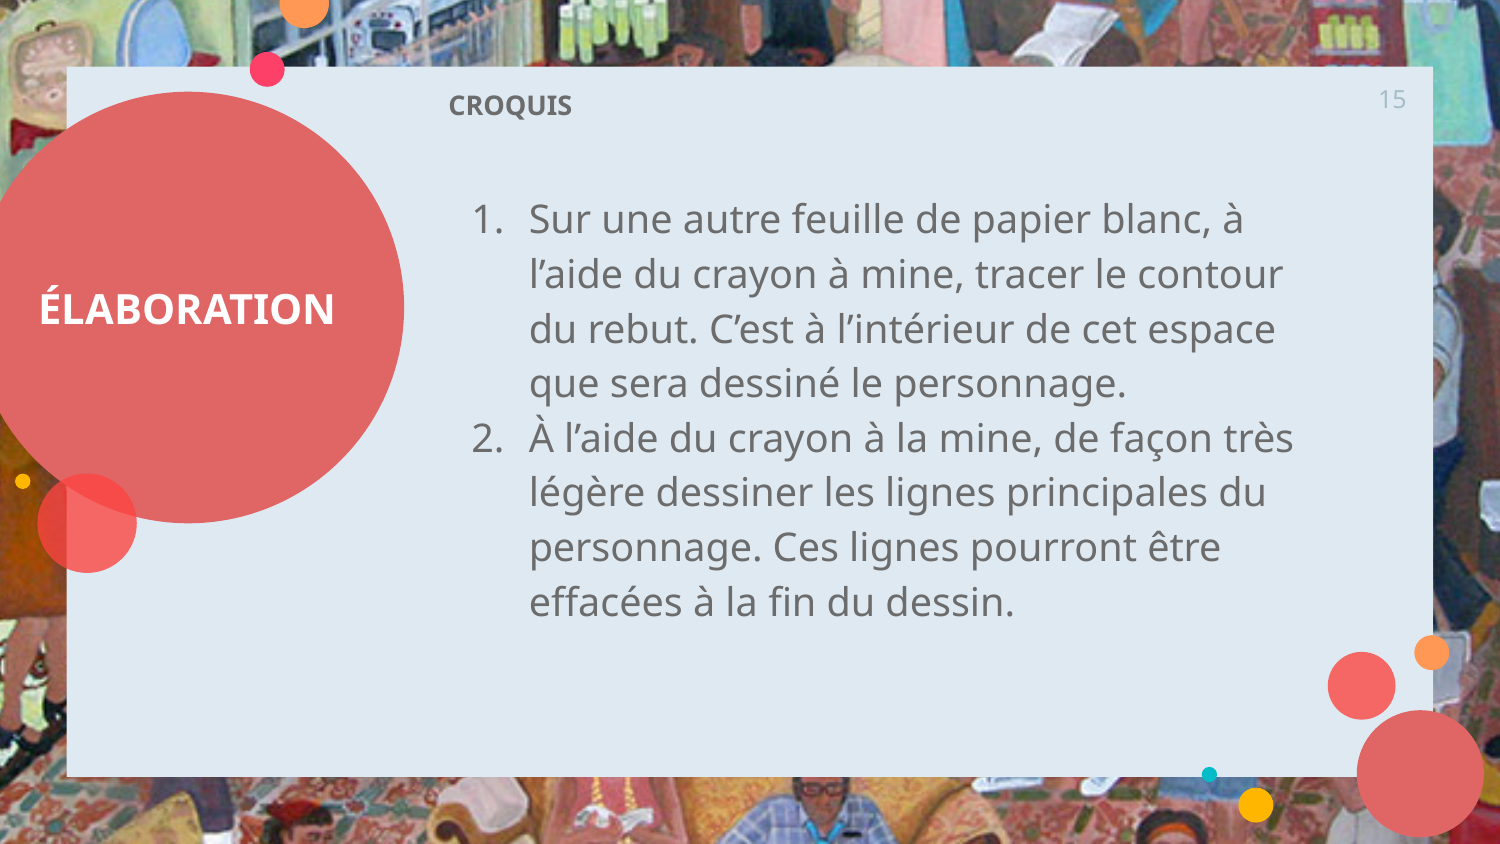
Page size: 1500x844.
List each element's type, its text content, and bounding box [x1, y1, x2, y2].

list CROQUIS [433, 68, 1310, 581]
picture [0, 0, 1500, 844]
slide_number ‹#› [1331, 68, 1422, 134]
list Sur une autre feuille de papier blanc, à l’aide du crayon à mine, tracer le contour du rebut. C’est à l’intérieur de cet espace que sera dessiné le personnage. À l’aide du crayon à la mine, de façon très légère dessiner les lignes principales du personnage. Ces lignes pourront être effacées à la fin du dessin. [438, 172, 1351, 622]
title ÉLABORATION [23, 91, 375, 524]
